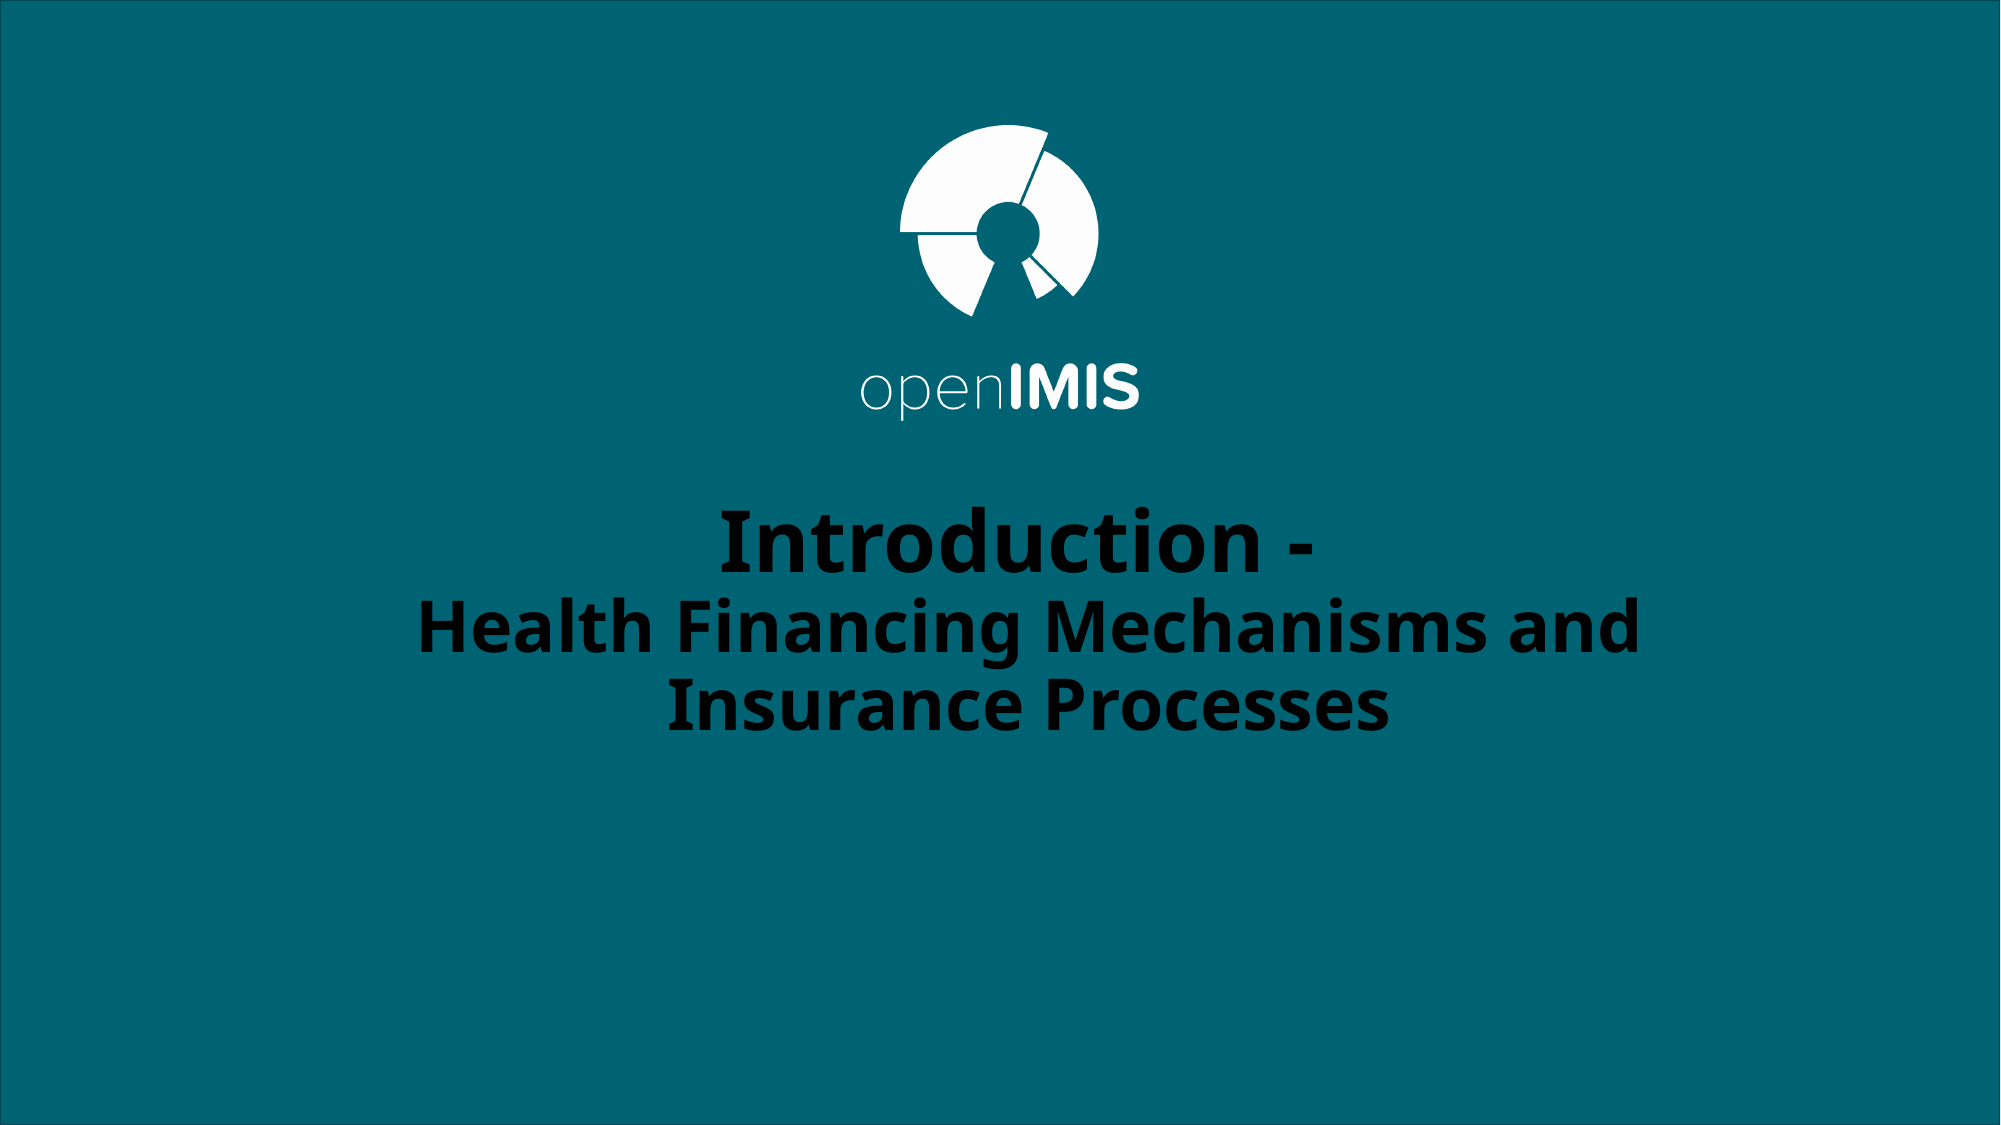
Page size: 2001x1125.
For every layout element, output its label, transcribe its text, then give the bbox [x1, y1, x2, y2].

title Introduction - Health Financing Mechanisms and Insurance Processes [279, 487, 1780, 880]
picture [861, 125, 1139, 421]
